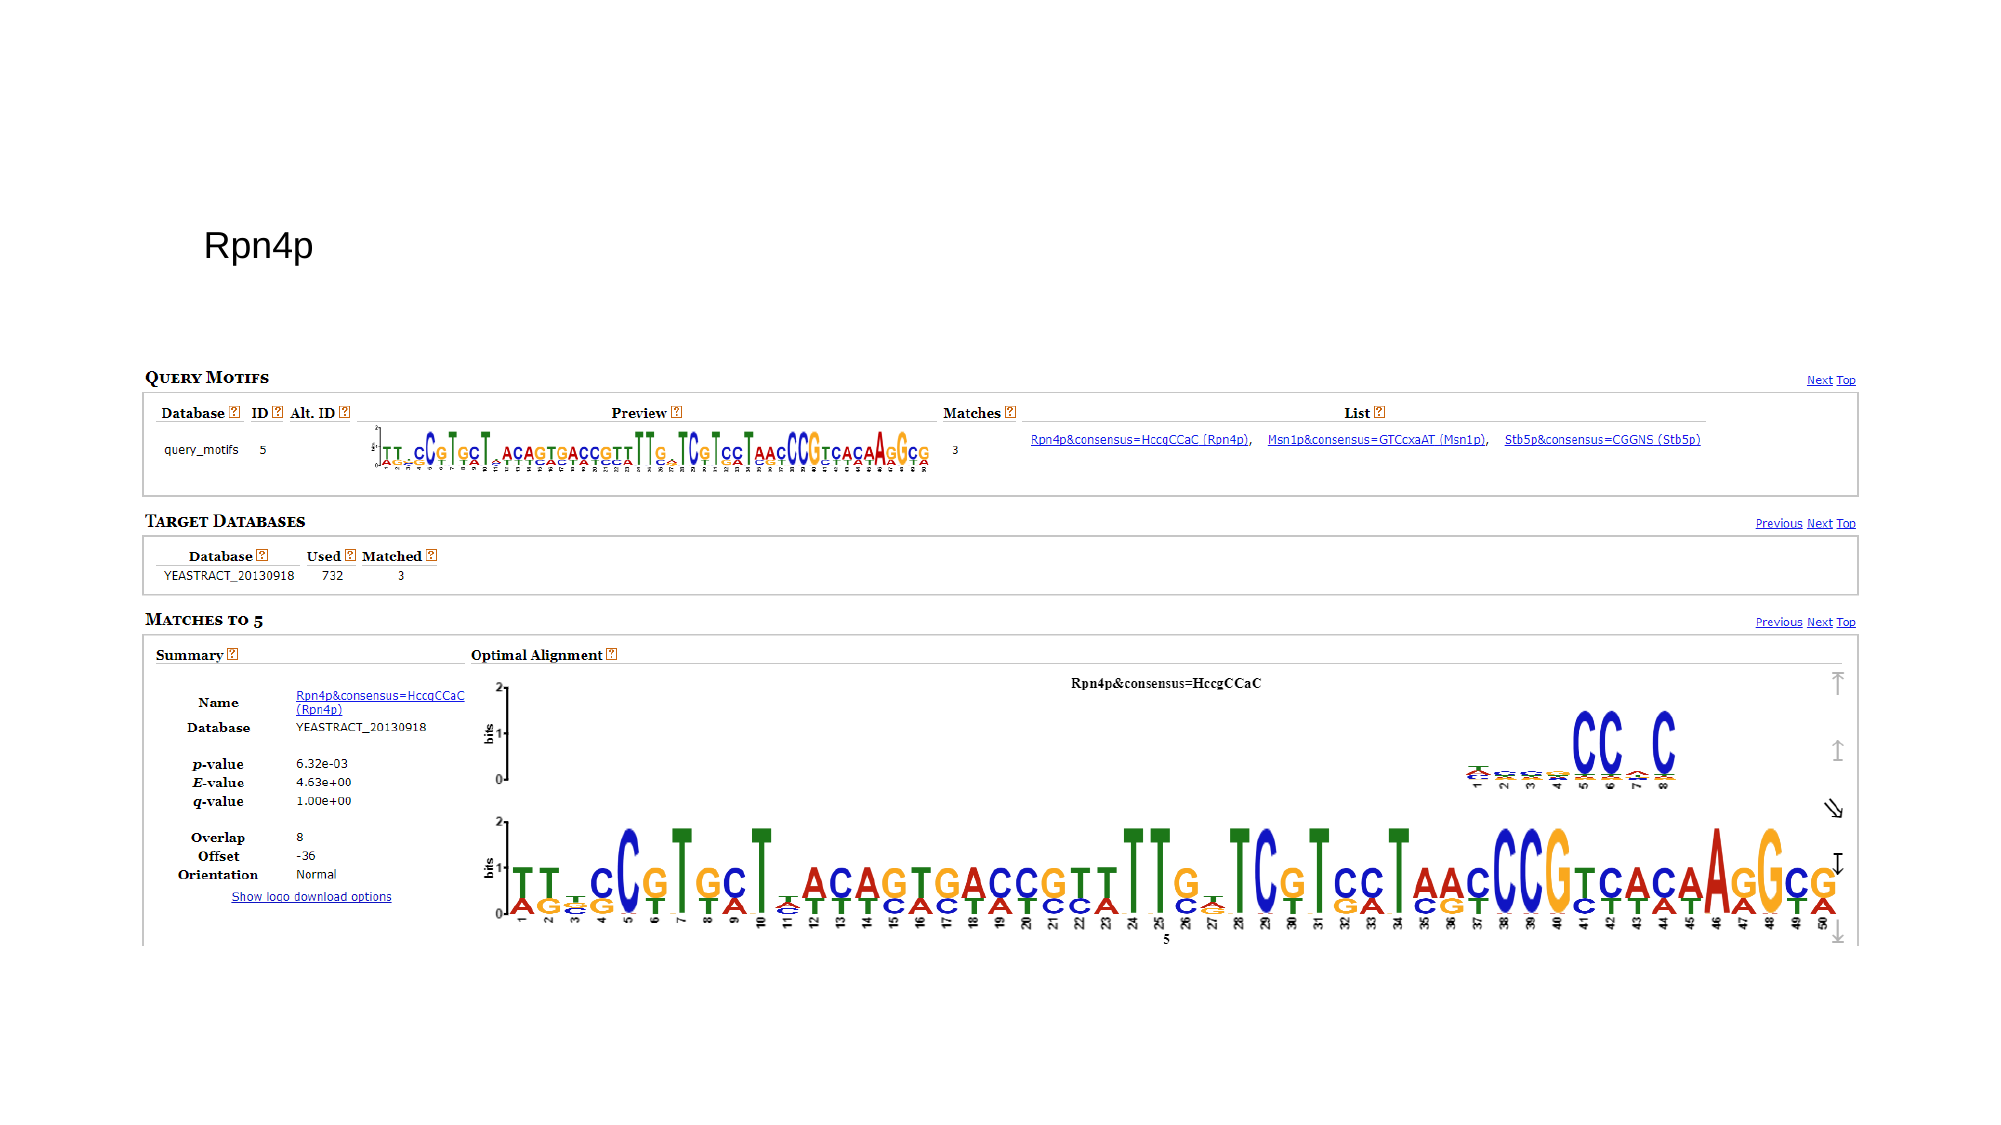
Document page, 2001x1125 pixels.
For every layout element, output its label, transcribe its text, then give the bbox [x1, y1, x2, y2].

text_box Rpn4p [188, 214, 502, 274]
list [137, 366, 1863, 946]
